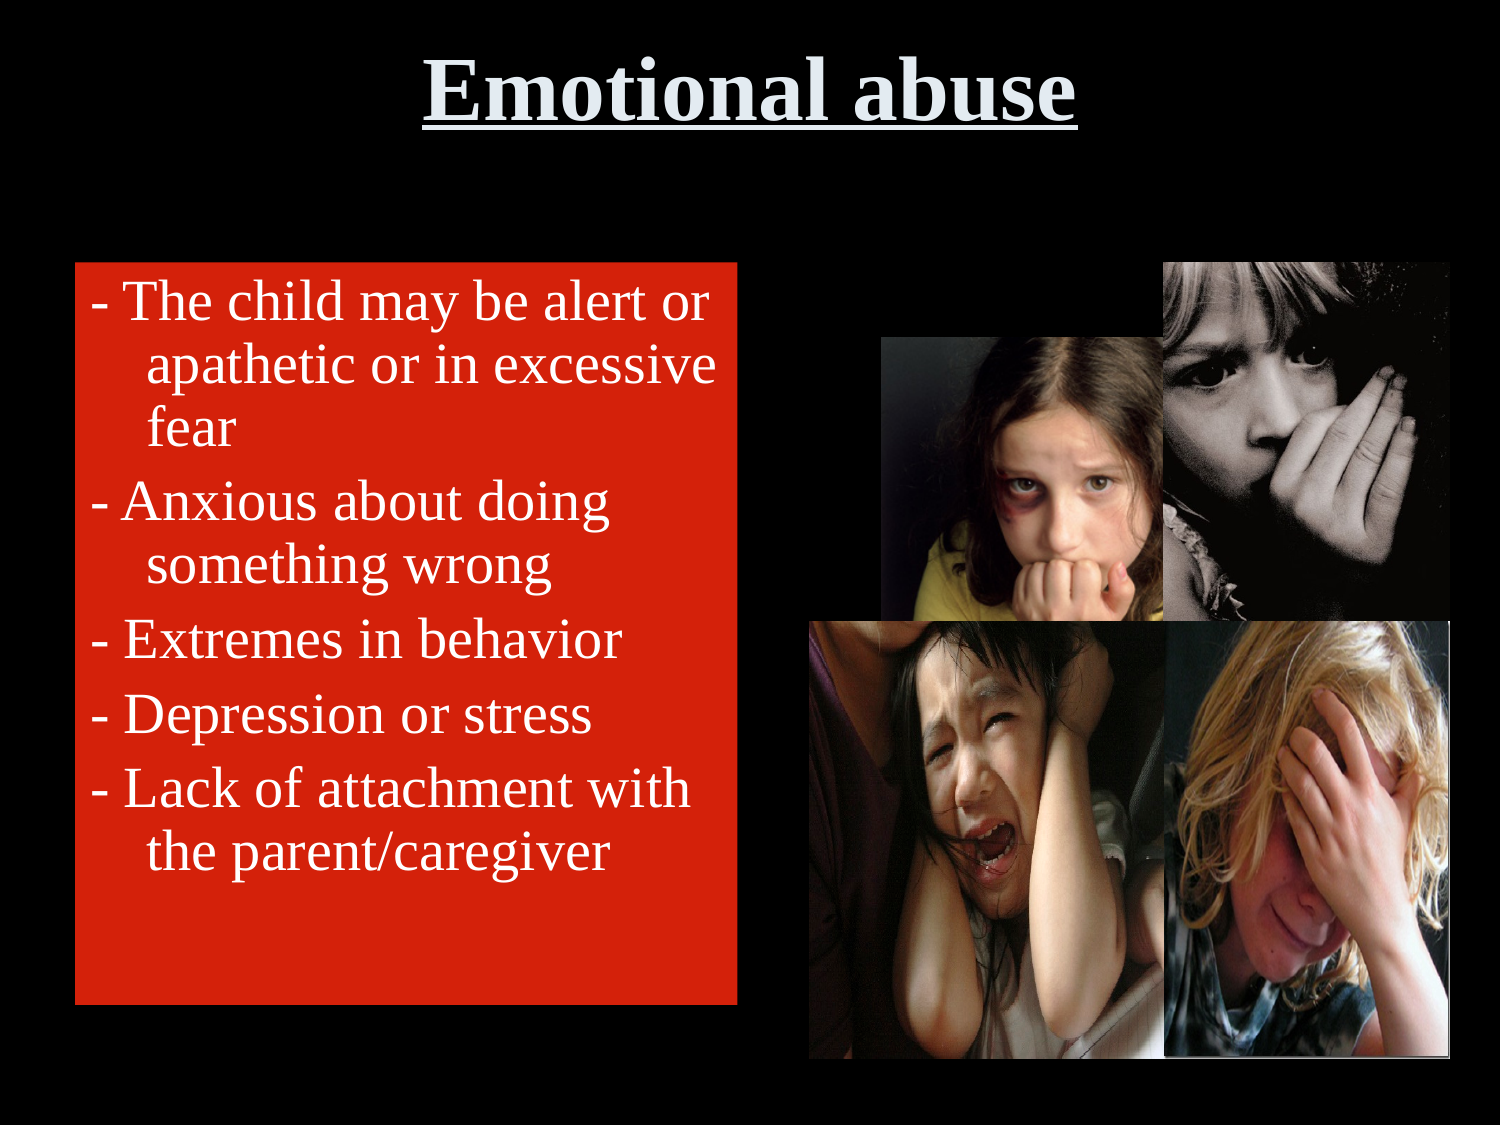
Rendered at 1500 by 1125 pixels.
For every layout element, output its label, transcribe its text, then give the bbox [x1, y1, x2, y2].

title Emotional abuse [75, 45, 1425, 233]
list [881, 337, 1157, 619]
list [1162, 262, 1451, 620]
picture [809, 620, 1451, 1060]
list - The child may be alert or apathetic or in excessive fear - Anxious about doing something wrong - Extremes in behavior - Depression or stress - Lack of attachment with the parent/caregiver [75, 262, 738, 1005]
